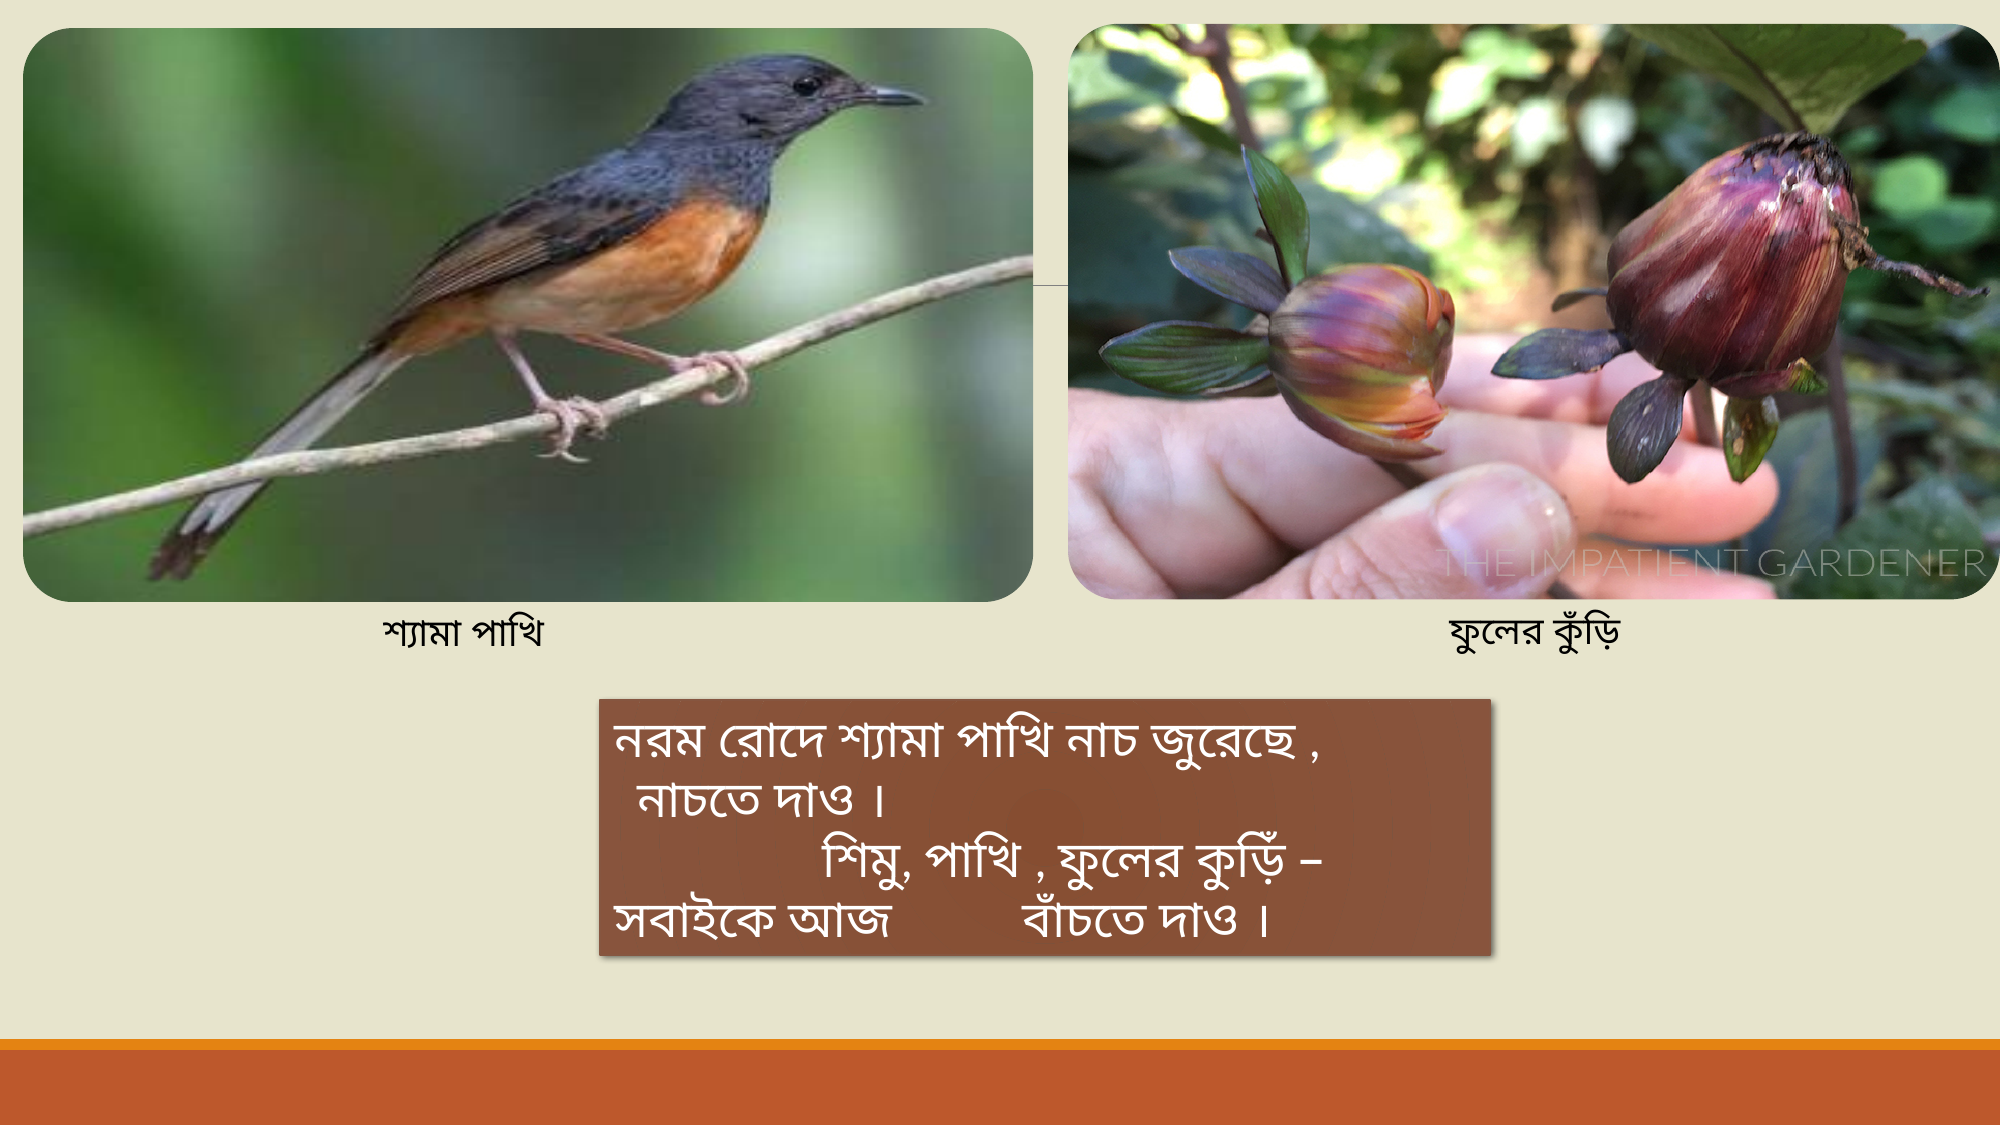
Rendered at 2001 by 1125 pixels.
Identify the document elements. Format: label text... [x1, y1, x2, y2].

picture [22, 27, 1034, 603]
text_box ফুলের কুঁড়ি [1434, 610, 1732, 660]
text_box নরম রোদে শ্যামা পাখি নাচ জুরেছে , নাচতে দাও । শিমু, পাখি , ফুলের কুড়িঁ –সবাইকে আজ বাঁচতে দাও । [599, 699, 1491, 956]
text_box শ্যামা পাখি [368, 611, 632, 662]
picture [1067, 23, 2000, 600]
